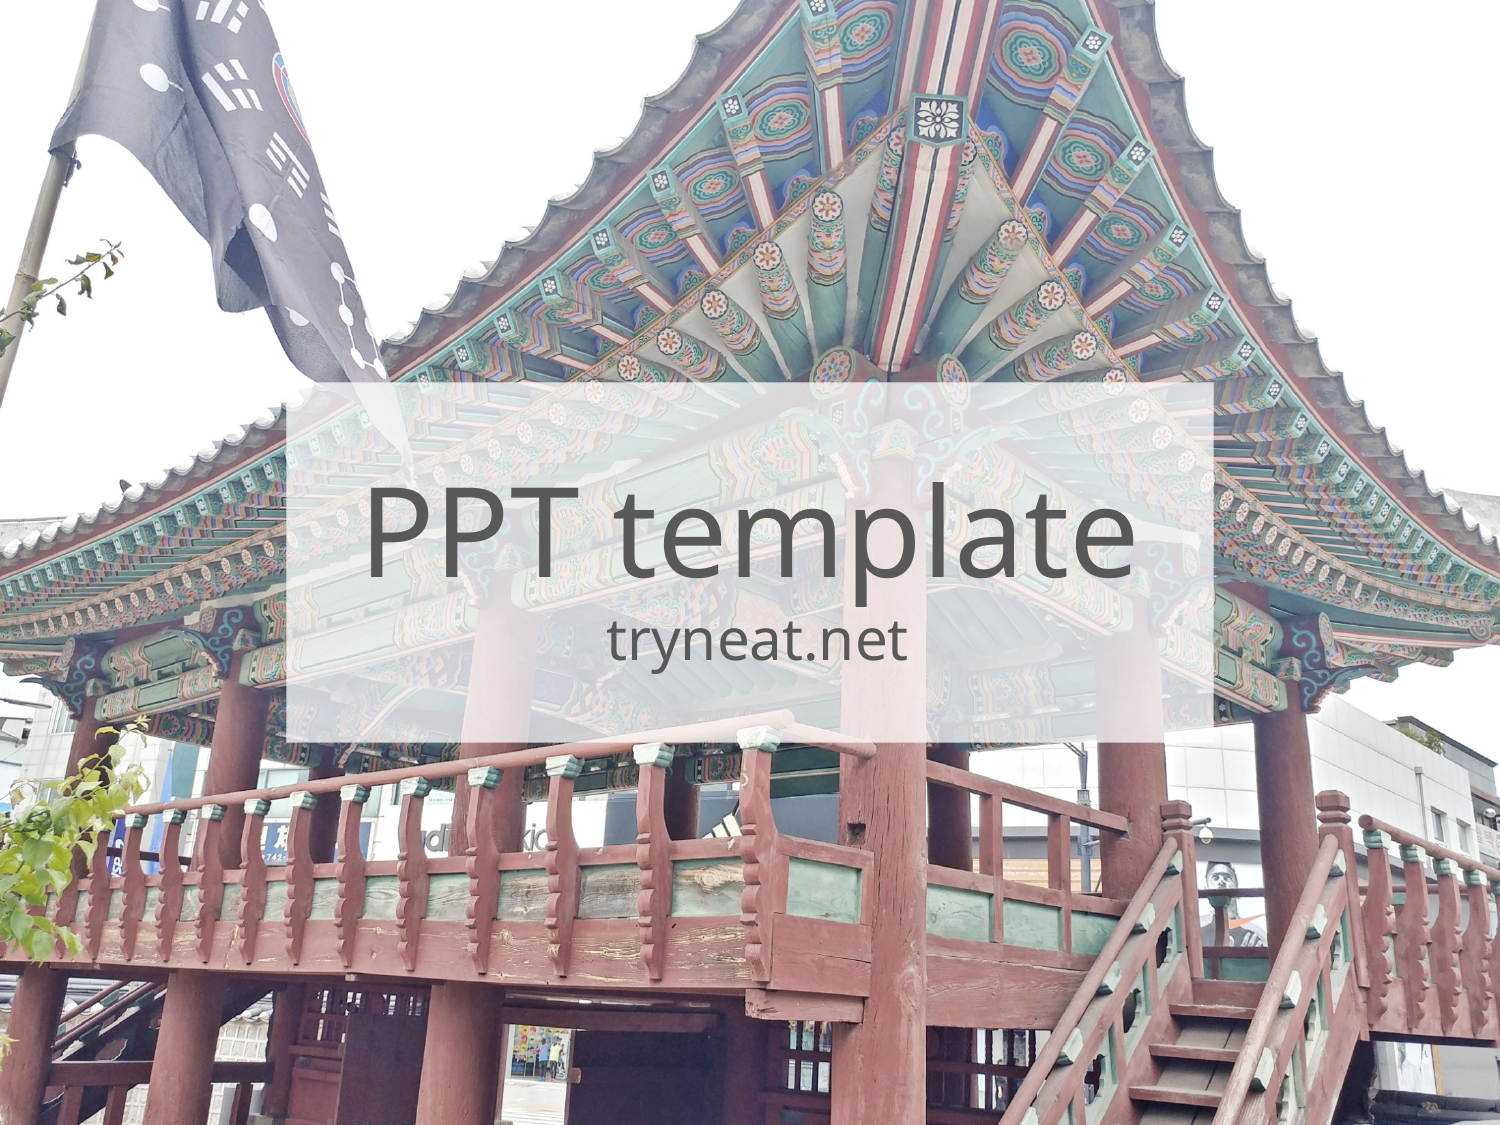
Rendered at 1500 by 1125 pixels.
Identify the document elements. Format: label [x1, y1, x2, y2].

text_box [0, 0, 1500, 1125]
